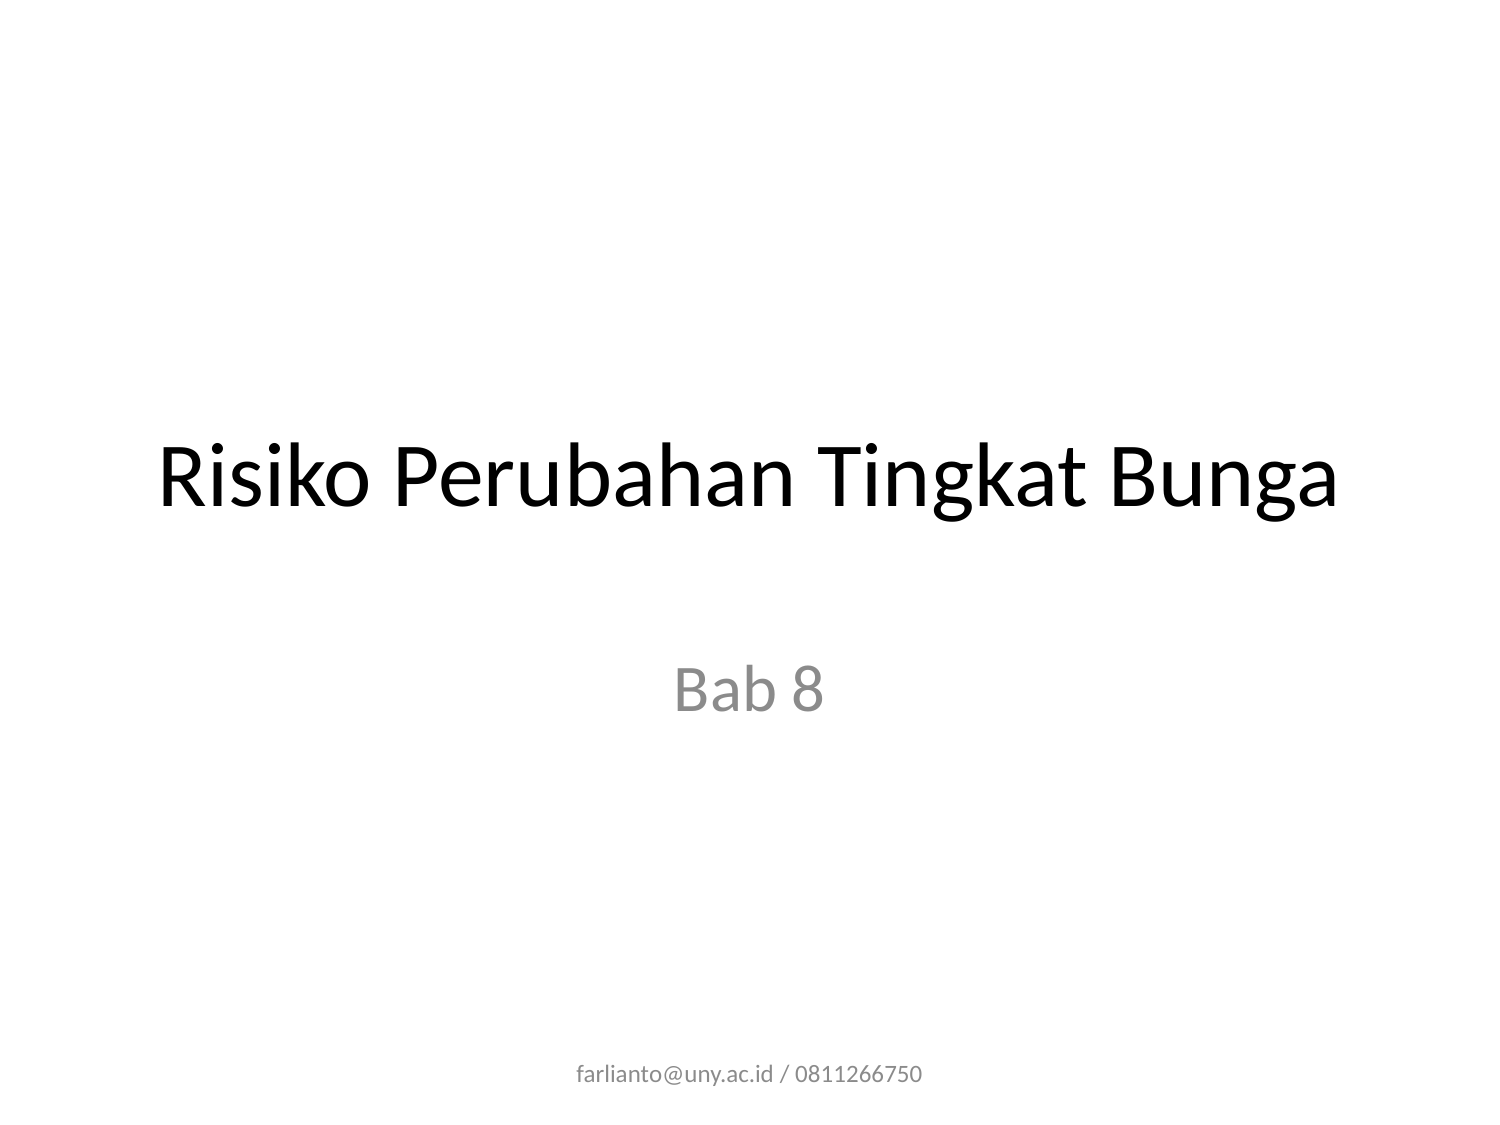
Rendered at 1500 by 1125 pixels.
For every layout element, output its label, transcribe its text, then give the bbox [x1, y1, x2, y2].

title Risiko Perubahan Tingkat Bunga [112, 349, 1388, 591]
footer farlianto@uny.ac.id / 0811266750 [512, 1042, 988, 1103]
subtitle Bab 8 [225, 637, 1275, 925]
